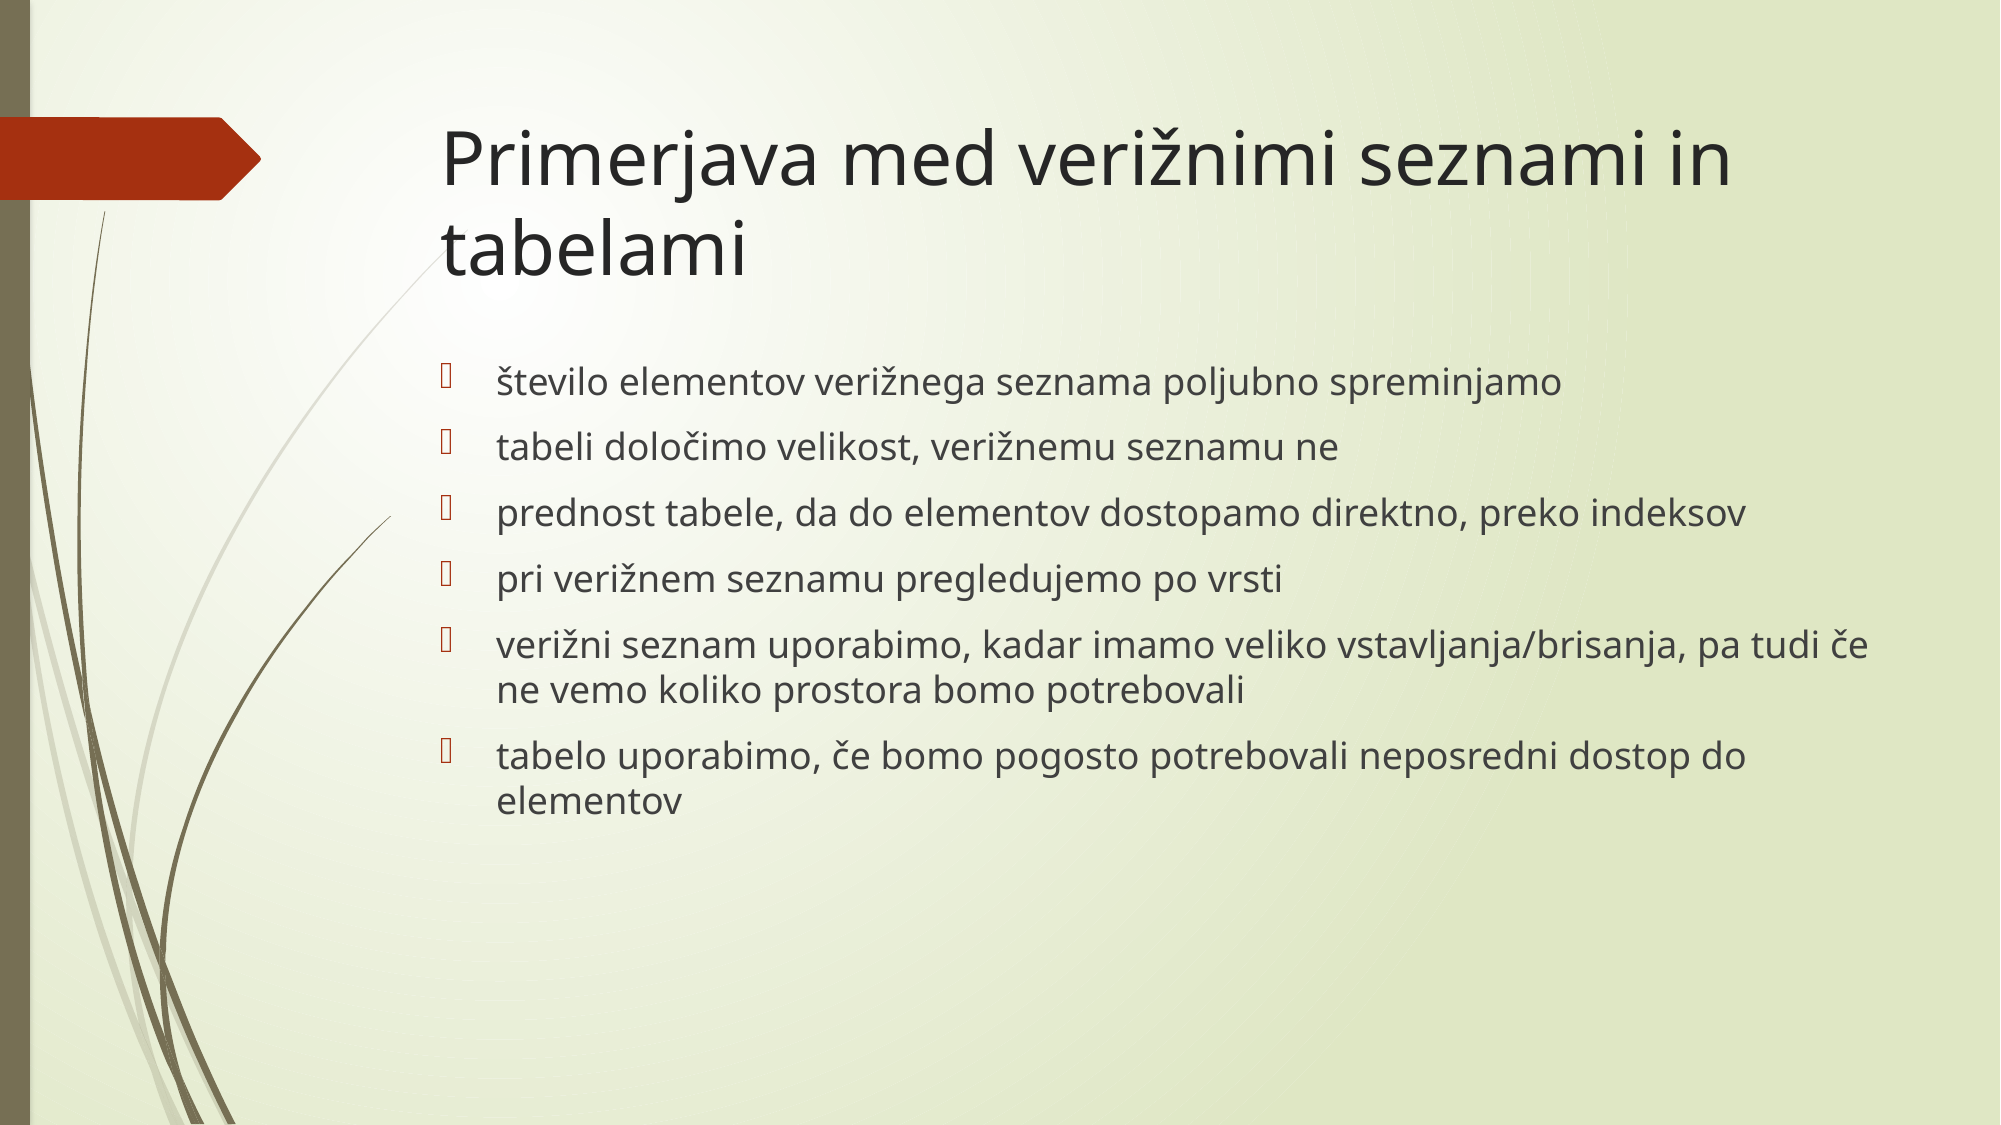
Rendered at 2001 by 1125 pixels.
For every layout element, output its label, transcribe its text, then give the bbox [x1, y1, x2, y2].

title Primerjava med verižnimi seznami in tabelami [425, 102, 1888, 313]
list število elementov verižnega seznama poljubno spreminjamo tabeli določimo velikost, verižnemu seznamu ne prednost tabele, da do elementov dostopamo direktno, preko indeksov pri verižnem seznamu pregledujemo po vrsti verižni seznam uporabimo, kadar imamo veliko vstavljanja/brisanja, pa tudi če ne vemo koliko prostora bomo potrebovali tabelo uporabimo, če bomo pogosto potrebovali neposredni dostop do elementov [424, 350, 1888, 970]
